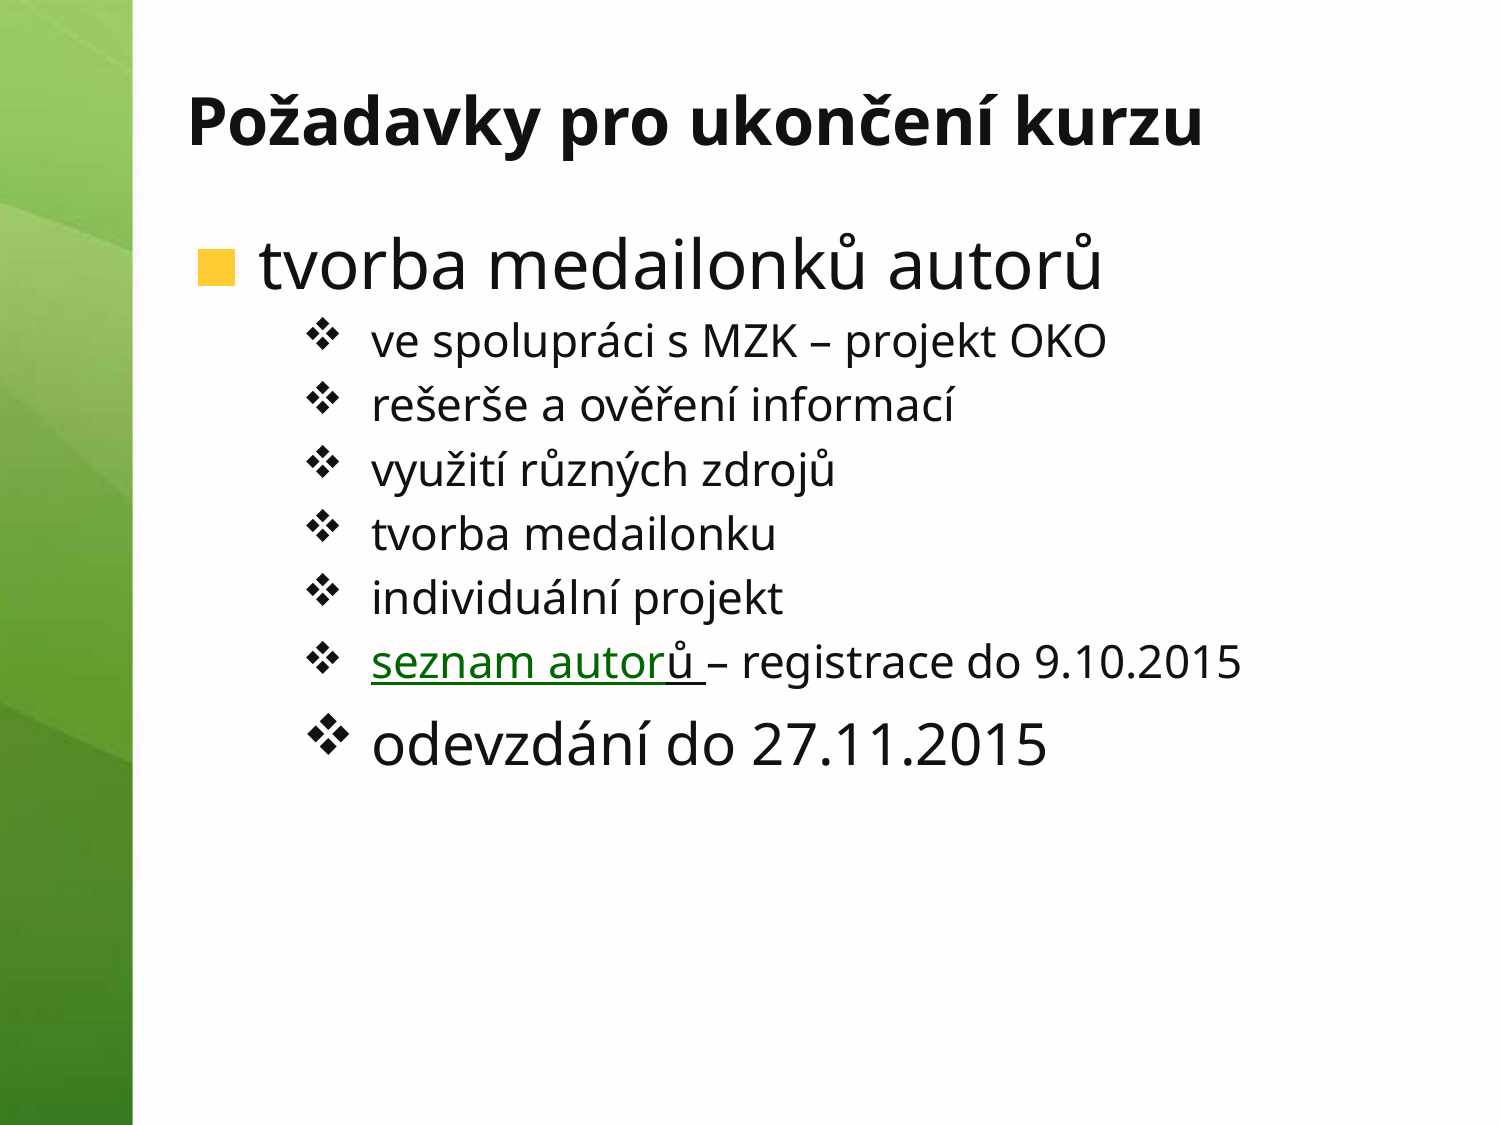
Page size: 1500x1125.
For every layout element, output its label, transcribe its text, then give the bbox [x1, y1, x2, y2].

picture [186, 237, 235, 286]
title Požadavky pro ukončení kurzu [171, 77, 1447, 161]
picture [0, 0, 1500, 1125]
list tvorba medailonků autorů ve spolupráci s MZK – projekt OKO rešerše a ověření informací využití různých zdrojů tvorba medailonku individuální projekt seznam autorů – registrace do 9.10.2015 odevzdání do 27.11.2015 [171, 196, 1500, 1106]
